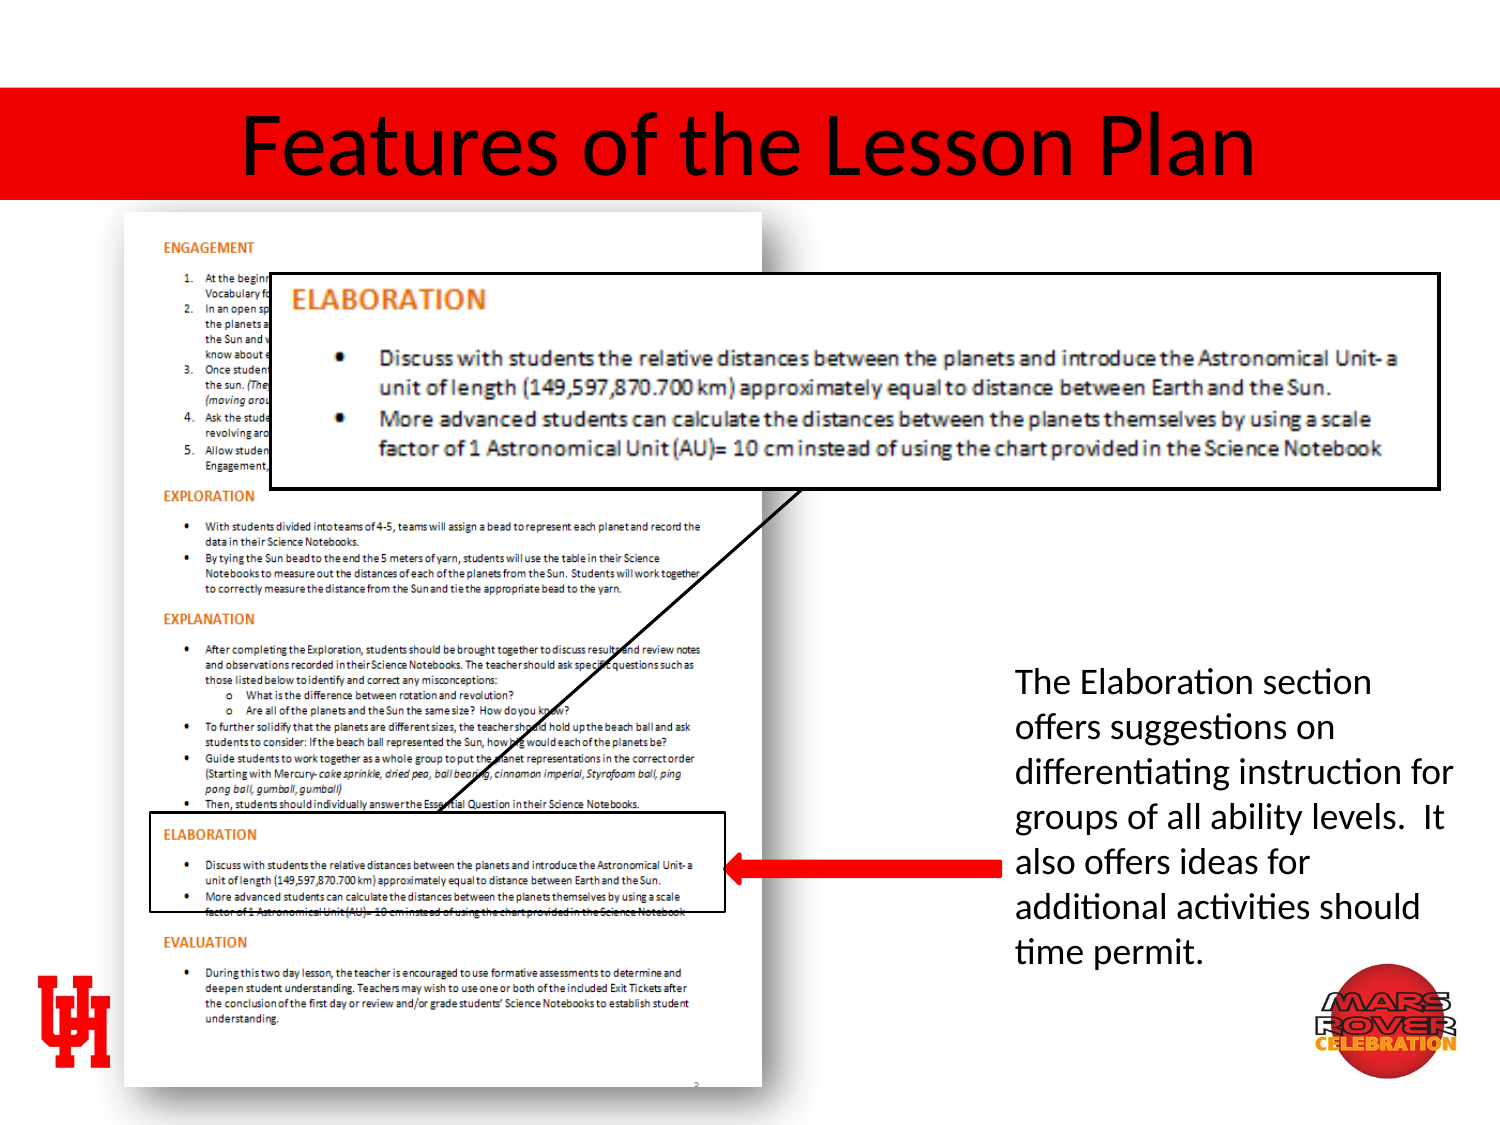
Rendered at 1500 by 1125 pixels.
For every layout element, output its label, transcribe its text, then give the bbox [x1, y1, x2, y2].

picture [1312, 980, 1460, 1080]
picture [123, 212, 1438, 1088]
title Features of the Lesson Plan [75, 45, 1425, 233]
picture [37, 974, 113, 1069]
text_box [437, 496, 844, 813]
text_box [767, 859, 999, 879]
text_box The Elaboration section offers suggestions on differentiating instruction for groups of all ability levels. It also offers ideas for additional activities should time permit. [999, 649, 1475, 980]
